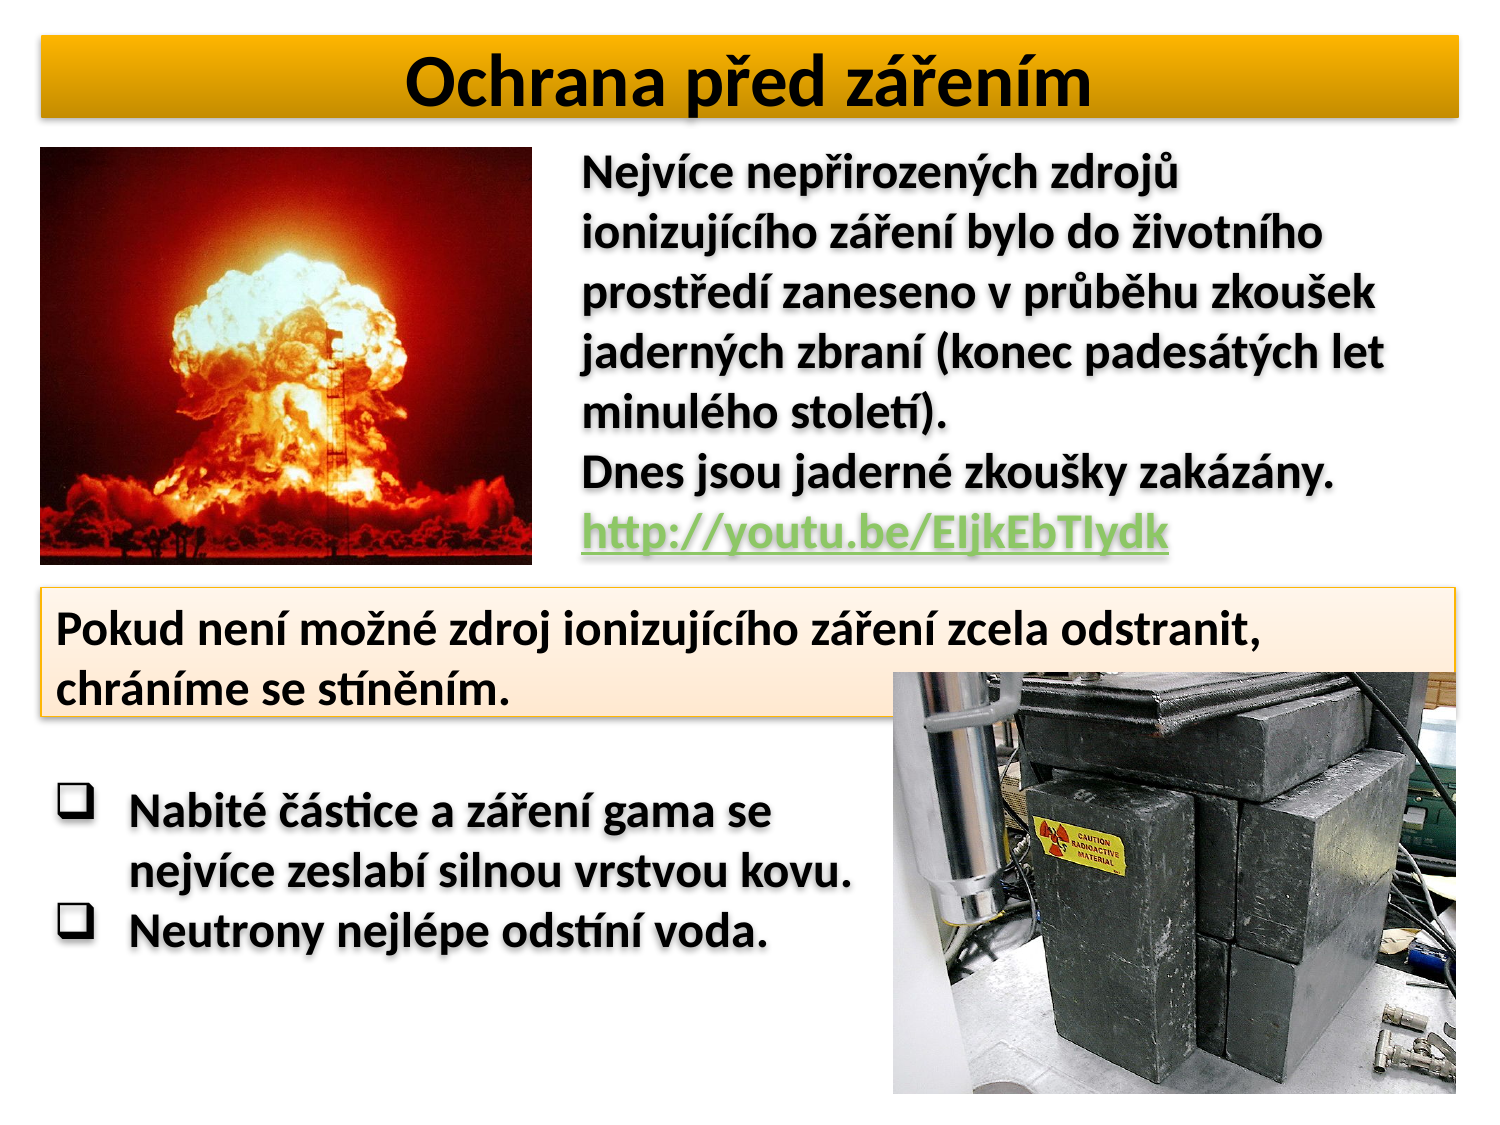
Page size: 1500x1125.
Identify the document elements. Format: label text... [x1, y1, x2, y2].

title Ochrana před zářením [41, 35, 1459, 118]
picture [40, 146, 533, 565]
text_box Nabité částice a záření gama se nejvíce zeslabí silnou vrstvou kovu. Neutrony nejlépe odstíní voda. [38, 770, 875, 1048]
text_box Pokud není možné zdroj ionizujícího záření zcela odstranit, chráníme se stíněním. [40, 587, 1456, 717]
text_box Nejvíce nepřirozených zdrojů ionizujícího záření bylo do životního prostředí zaneseno v průběhu zkoušek jaderných zbraní (konec padesátých let minulého století). Dnes jsou jaderné zkoušky zakázány. http://youtu.be/EIjkEbTIydk [566, 130, 1436, 561]
picture [893, 671, 1457, 1094]
